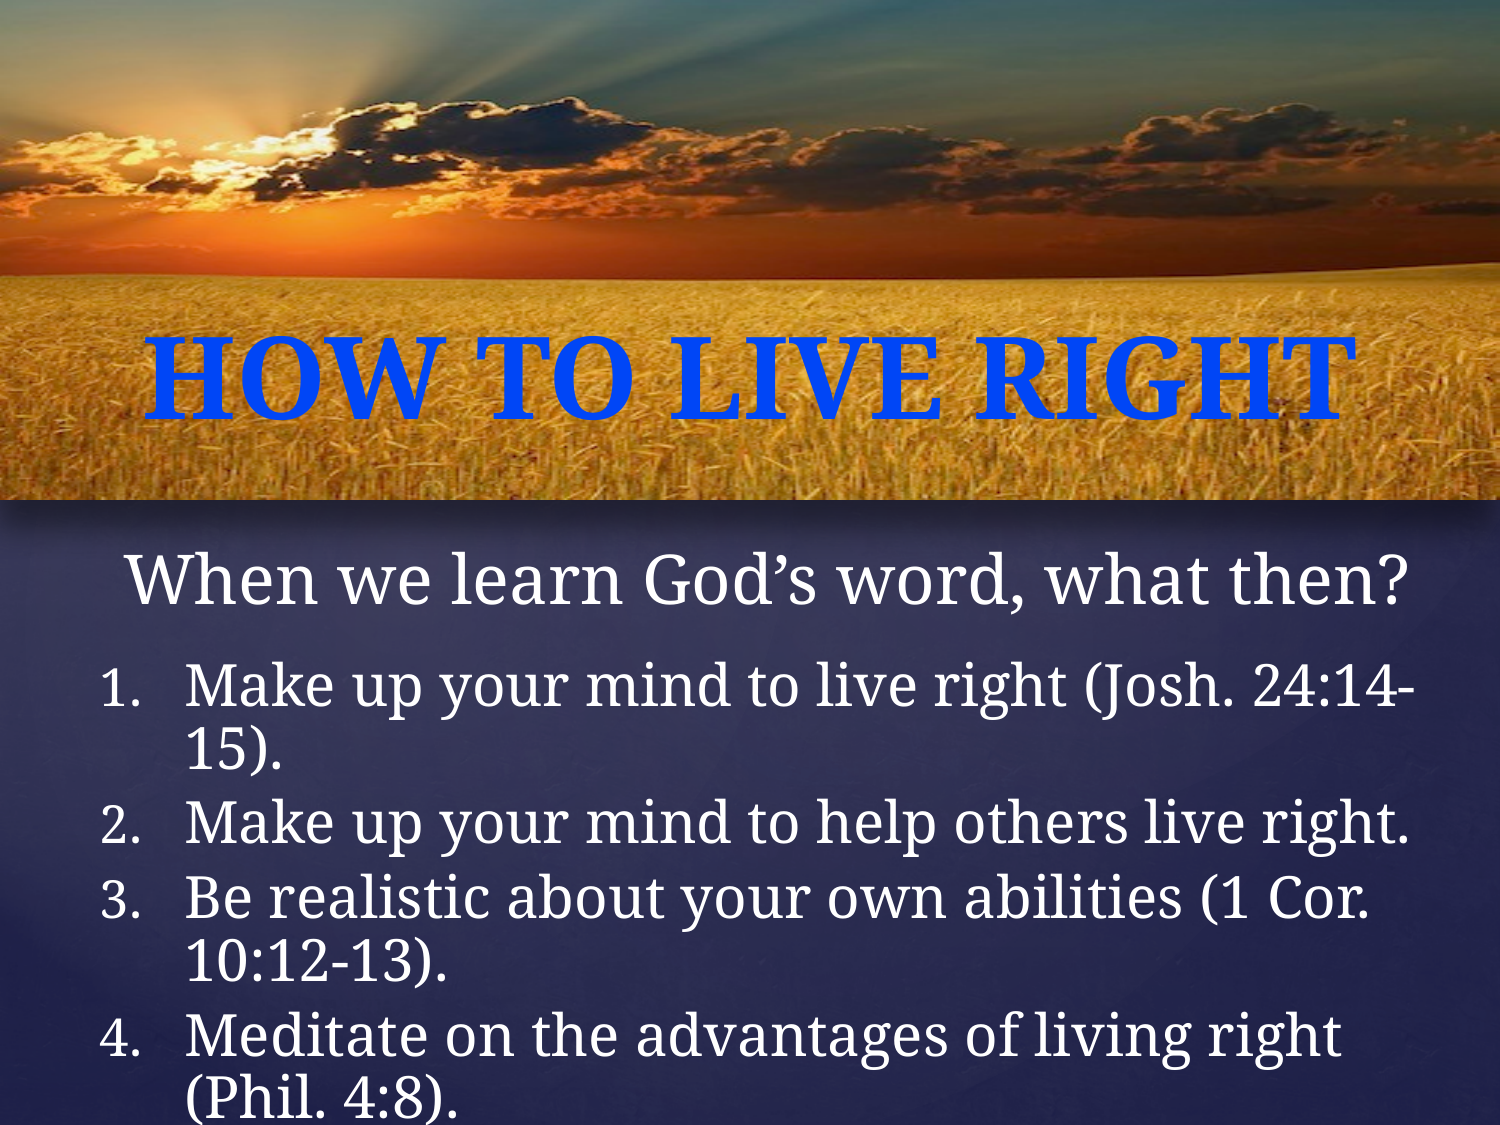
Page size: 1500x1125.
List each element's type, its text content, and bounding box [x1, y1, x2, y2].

picture [0, 0, 1500, 501]
list When we learn God’s word, what then? Make up your mind to live right (Josh. 24:14-15). Make up your mind to help others live right. Be realistic about your own abilities (1 Cor. 10:12-13). Meditate on the advantages of living right (Phil. 4:8). [24, 537, 1450, 1100]
